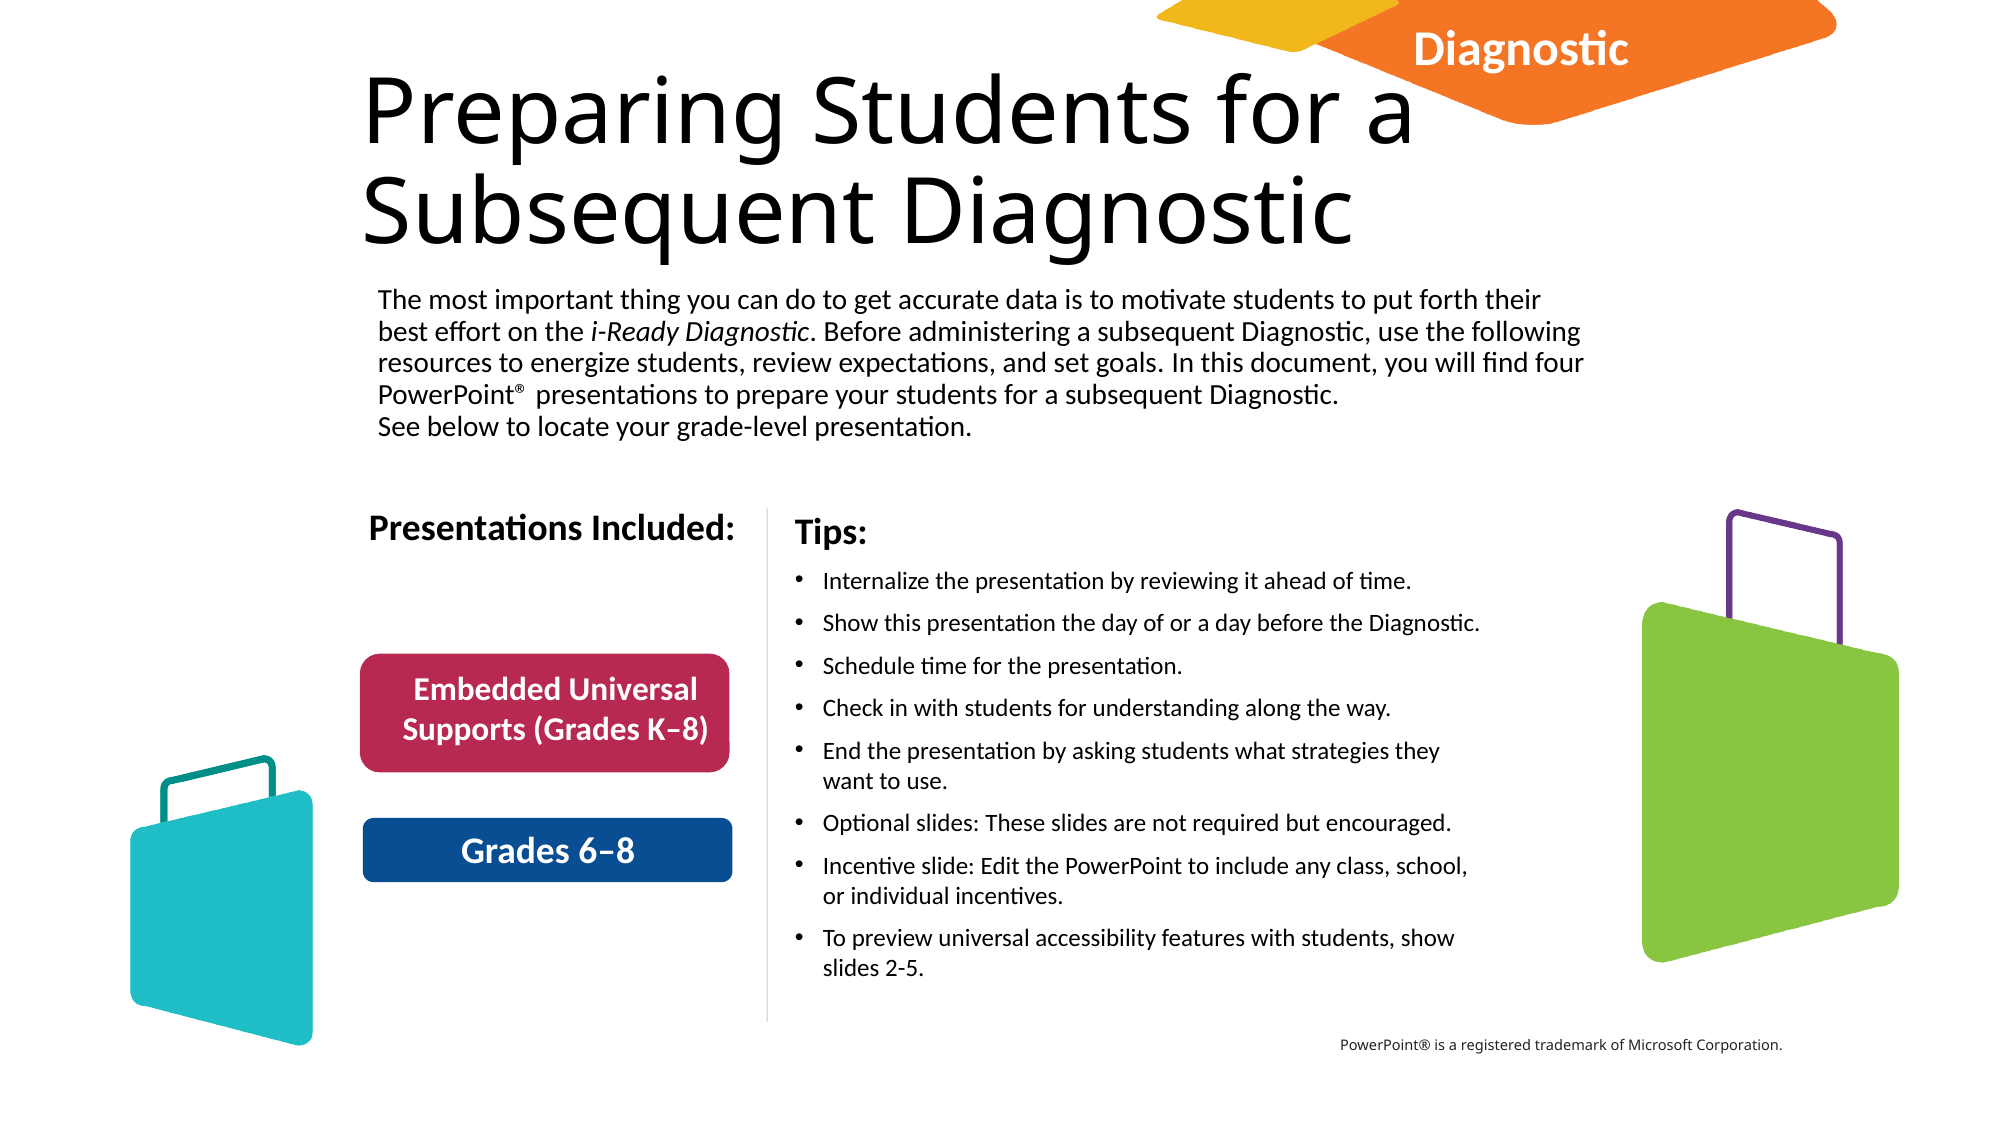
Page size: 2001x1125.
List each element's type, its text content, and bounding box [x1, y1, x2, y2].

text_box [362, 817, 733, 883]
text_box [359, 653, 730, 773]
text_box Presentations Included: [354, 495, 751, 556]
picture [1128, 0, 1837, 125]
text_box Tips: Internalize the presentation by reviewing it ahead of time. Show this presentation the day of or a day before the Diagnostic. Schedule time for the presentation. Check in with students for understanding along the way. End the presentation by asking students what strategies they want to use. Optional slides: These slides are not required but encouraged. Incentive slide: Edit the PowerPoint to include any class, school, or individual incentives. To preview universal accessibility features with students, show slides 2-5. [780, 499, 1503, 989]
picture [1642, 509, 1899, 963]
picture [130, 755, 313, 1046]
title Preparing Students for a Subsequent Diagnostic [346, 55, 1641, 273]
text_box Embedded Universal Supports (Grades K–8) [381, 660, 732, 755]
list The most important thing you can do to get accurate data is to motivate students to put forth their best effort on the i-Ready Diagnostic. Before administering a subsequent Diagnostic, use the following resources to energize students, review expectations, and set goals. In this document, you will find four PowerPoint® presentations to prepare your students for a subsequent Diagnostic. See below to locate your grade-level presentation. [362, 277, 1602, 475]
text_box PowerPoint® is a registered trademark of Microsoft Corporation. [1325, 1028, 1849, 1062]
